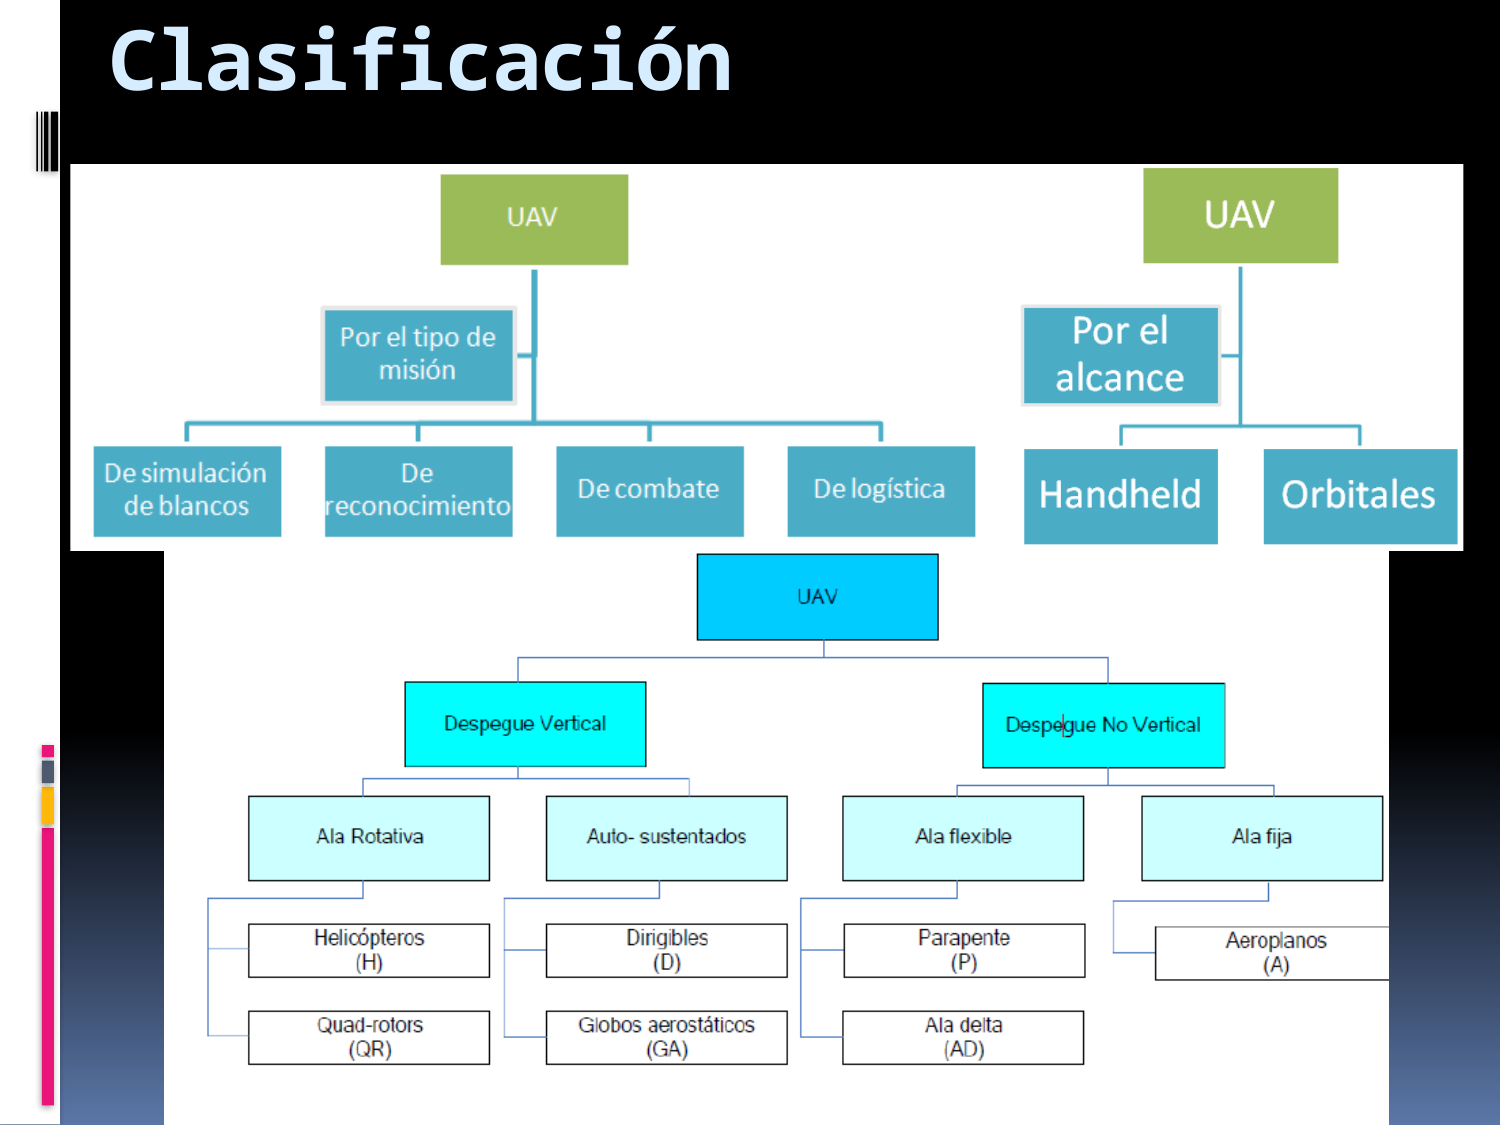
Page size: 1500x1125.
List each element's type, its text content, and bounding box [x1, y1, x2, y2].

picture [70, 163, 1464, 551]
title Clasificación [93, 0, 1369, 150]
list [163, 559, 1390, 1125]
